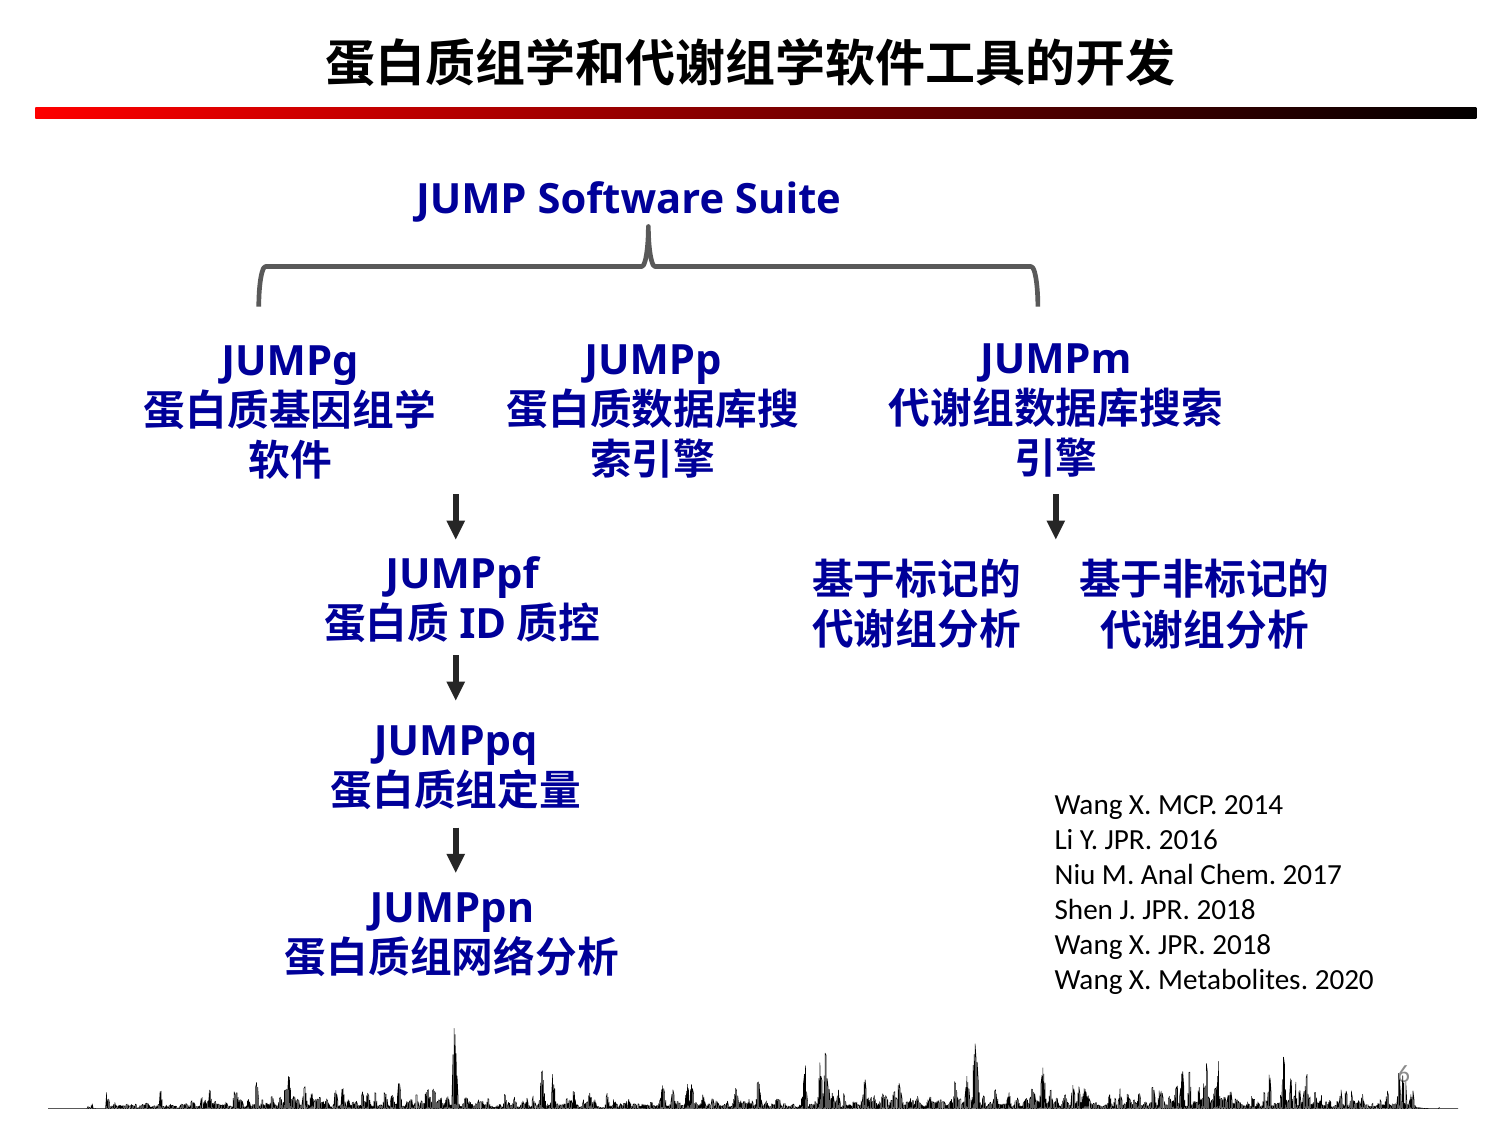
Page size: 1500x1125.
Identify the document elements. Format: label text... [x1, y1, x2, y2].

text_box 蛋白质组学和代谢组学软件工具的开发 [38, 1, 1462, 107]
text_box Wang X. MCP. 2014 Li Y. JPR. 2016 Niu M. Anal Chem. 2017 Shen J. JPR. 2018 Wang X. JPR. 2018 Wang X. Metabolites. 2020 [1039, 777, 1389, 1003]
text_box JUMP Software Suite [401, 164, 889, 230]
text_box 基于标记的 代谢组分析 [726, 545, 1014, 660]
text_box JUMPp 蛋白质数据库搜索引擎 [480, 325, 825, 491]
text_box [48, 1028, 1459, 1109]
slide_number 6 [1074, 1042, 1425, 1103]
text_box JUMPg 蛋白质基因组学软件 [117, 326, 463, 491]
text_box JUMPpq 蛋白质组定量 [283, 706, 628, 821]
text_box 基于非标记的 代谢组分析 [1014, 545, 1395, 661]
text_box JUMPpf 蛋白质ID质控 [289, 539, 635, 654]
text_box JUMPpn 蛋白质组网络分析 [258, 873, 646, 989]
text_box [258, 225, 1039, 307]
text_box JUMPm 代谢组数据库搜索引擎 [865, 324, 1246, 490]
text_box [35, 107, 1477, 119]
